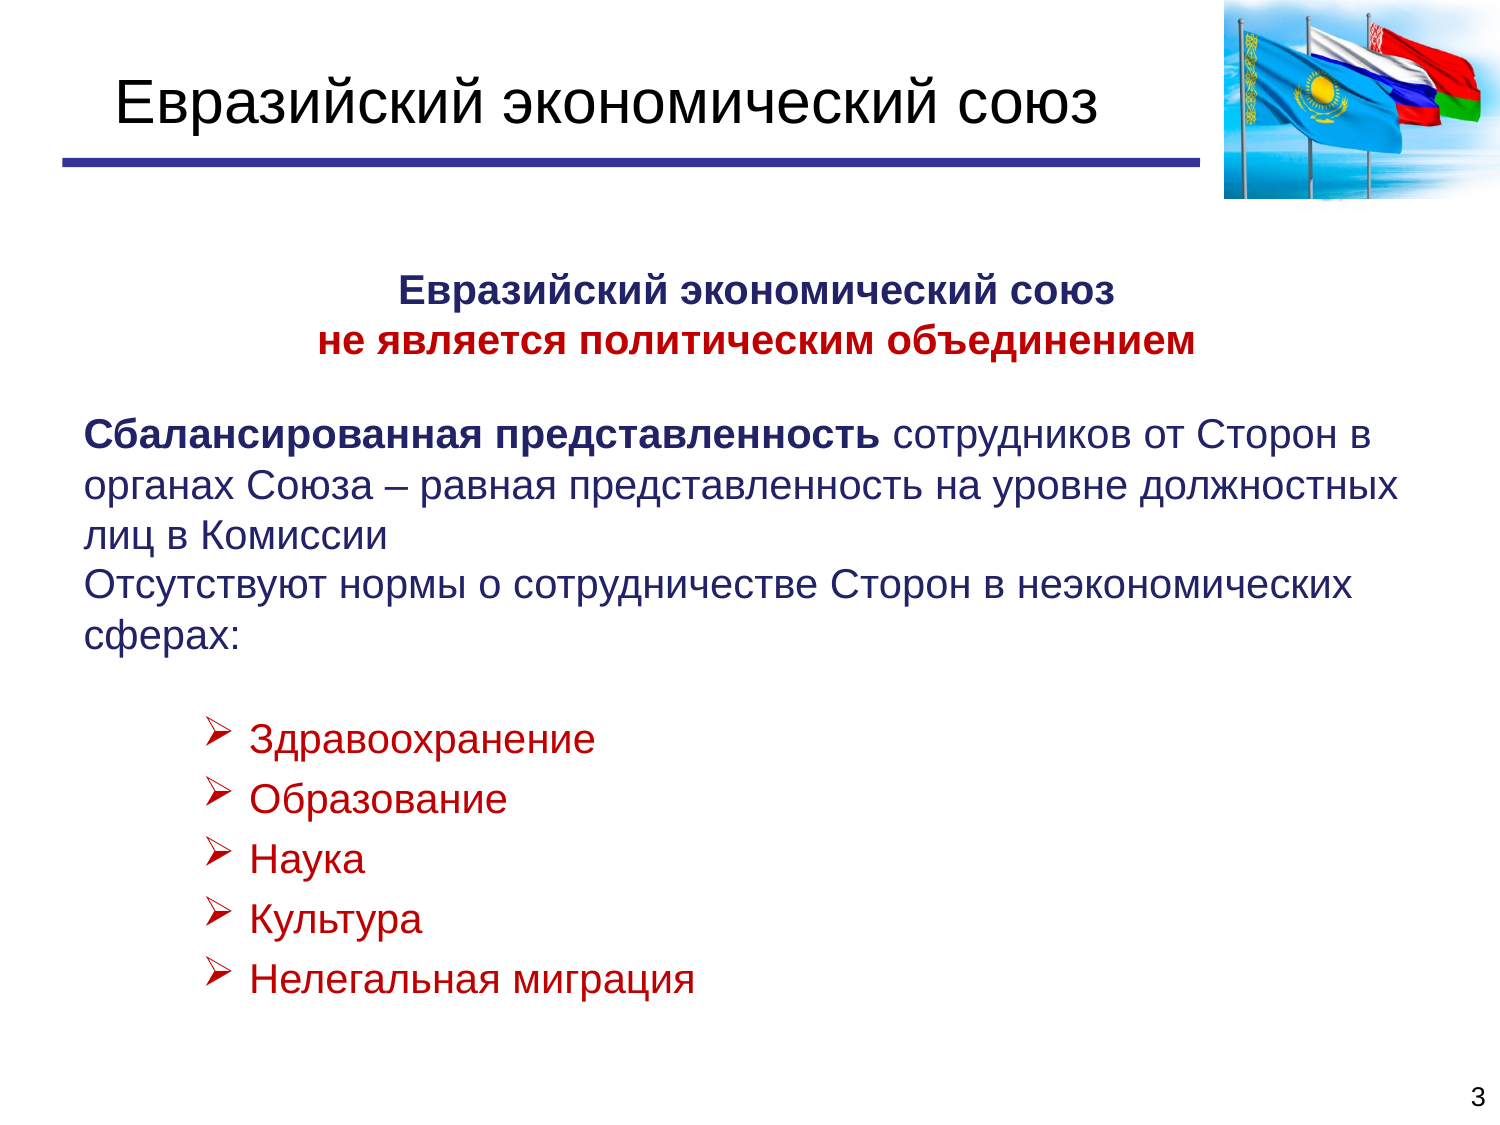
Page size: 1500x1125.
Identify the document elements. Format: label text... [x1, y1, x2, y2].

text_box Евразийский экономический союз не является политическим объединением [24, 262, 1500, 363]
text_box Здравоохранение Образование Наука Культура Нелегальная миграция [187, 694, 1292, 1010]
text_box Отсутствуют нормы о сотрудничестве Сторон в неэкономических сферах: [12, 549, 1444, 675]
slide_number 3 [1150, 1071, 1500, 1125]
picture [1224, 0, 1500, 211]
title Евразийский экономический союз [99, 0, 1222, 158]
text_box Сбалансированная представленность сотрудников от Сторон в органах Союза – равная представленность на уровне должностных лиц в Комиссии [12, 399, 1438, 525]
